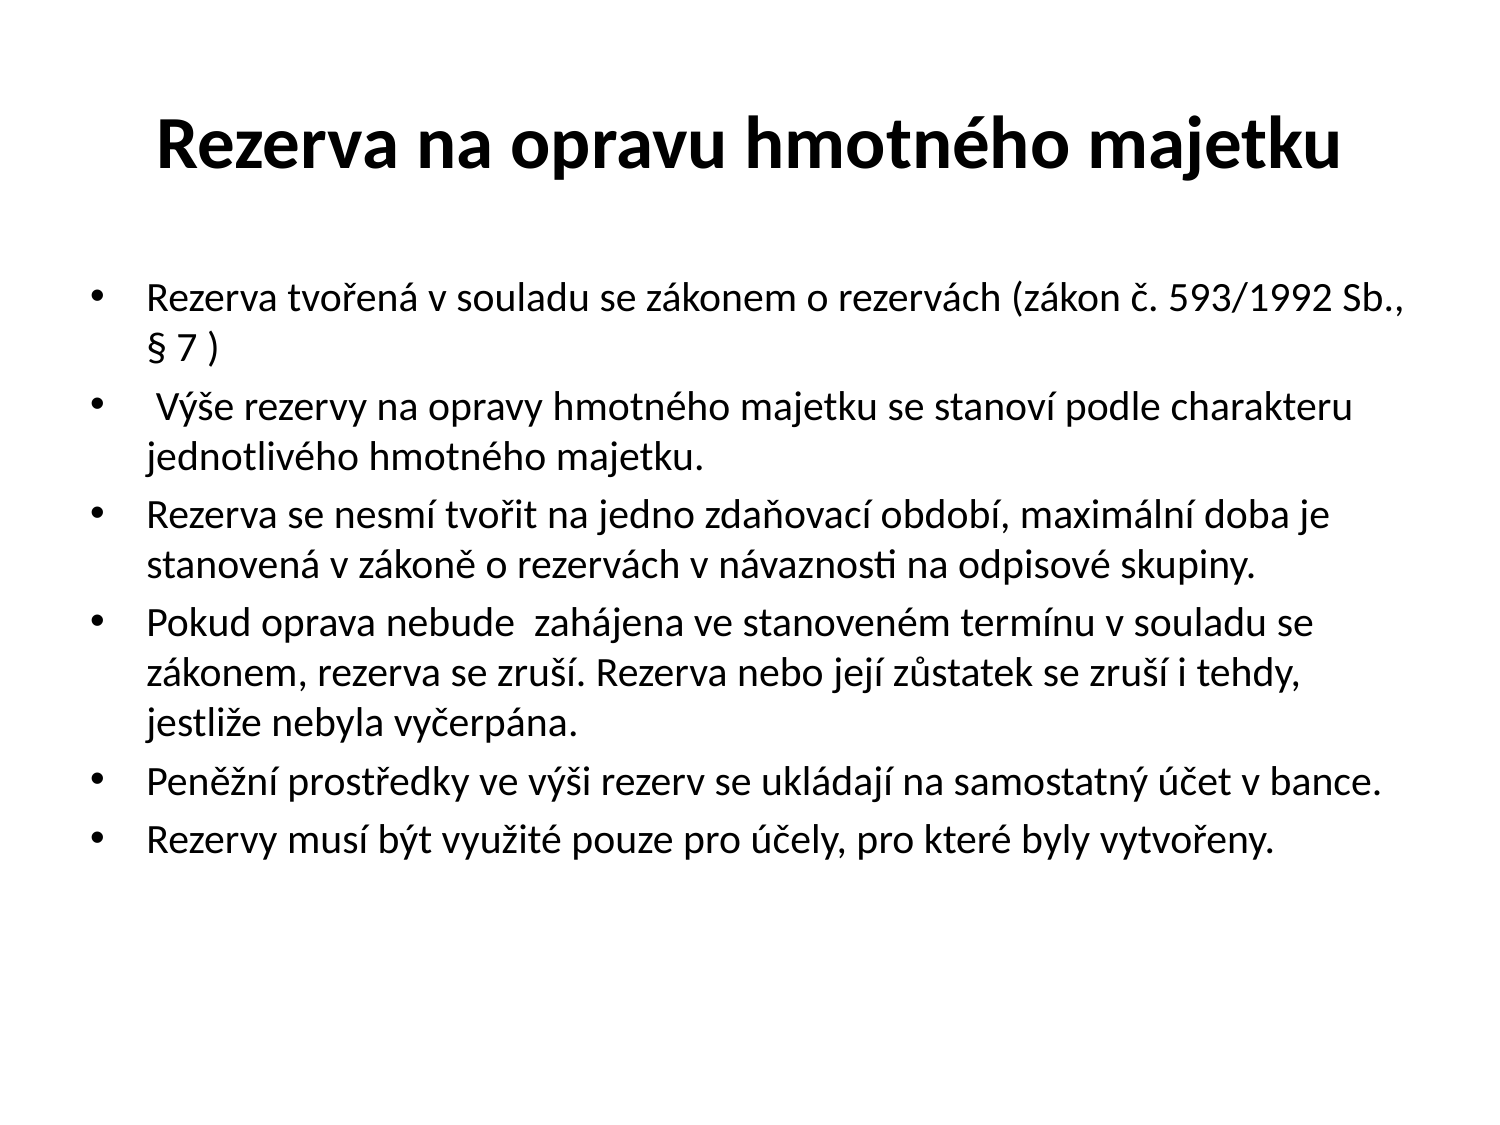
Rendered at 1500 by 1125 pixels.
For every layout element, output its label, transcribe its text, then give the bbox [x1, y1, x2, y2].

title Rezerva na opravu hmotného majetku [75, 45, 1425, 233]
list Rezerva tvořená v souladu se zákonem o rezervách (zákon č. 593/1992 Sb., § 7 ) Výše rezervy na opravy hmotného majetku se stanoví podle charakteru jednotlivého hmotného majetku. Rezerva se nesmí tvořit na jedno zdaňovací období, maximální doba je stanovená v zákoně o rezervách v návaznosti na odpisové skupiny. Pokud oprava nebude zahájena ve stanoveném termínu v souladu se zákonem, rezerva se zruší. Rezerva nebo její zůstatek se zruší i tehdy, jestliže nebyla vyčerpána. Peněžní prostředky ve výši rezerv se ukládají na samostatný účet v bance. Rezervy musí být využité pouze pro účely, pro které byly vytvořeny. [75, 262, 1425, 1005]
